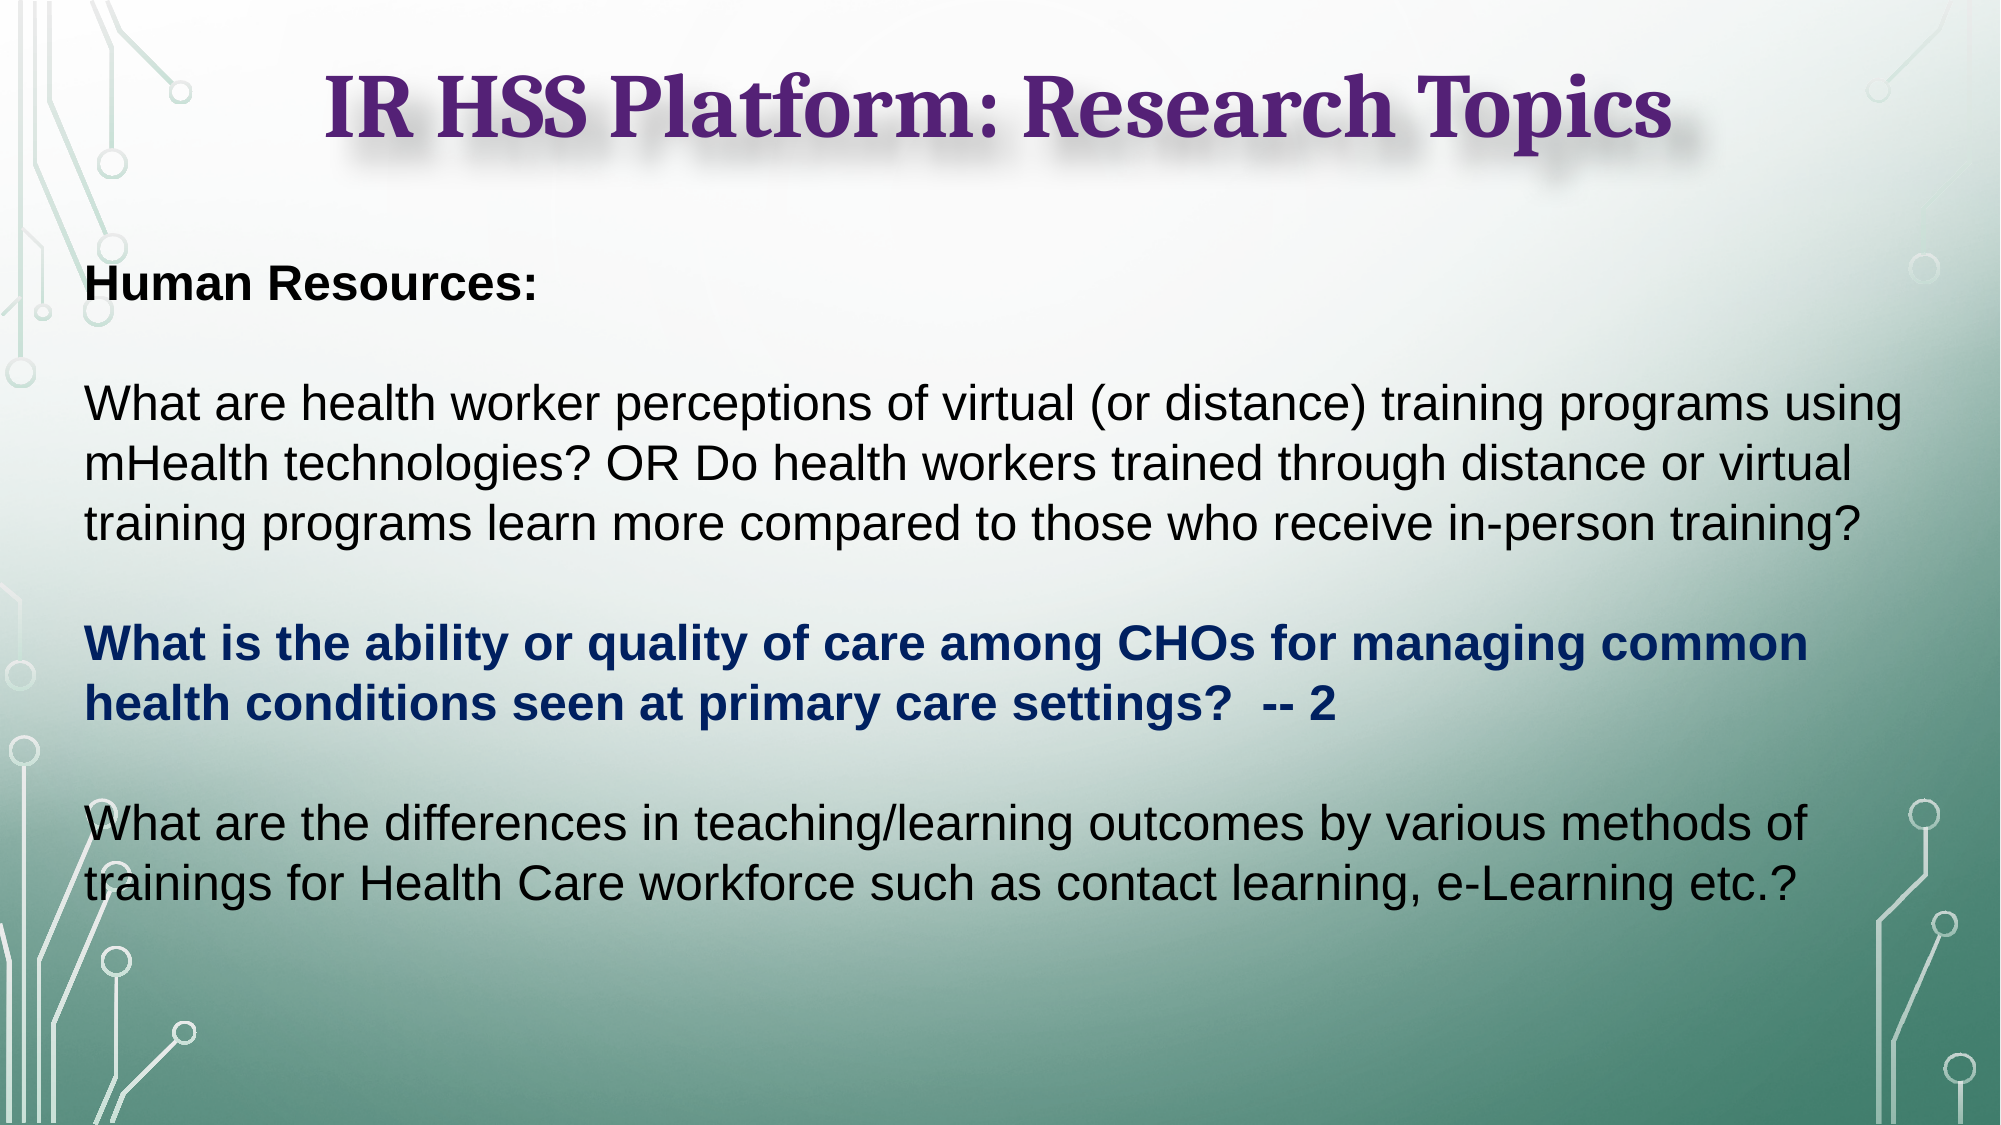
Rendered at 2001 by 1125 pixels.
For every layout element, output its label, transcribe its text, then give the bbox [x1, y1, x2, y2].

text_box IR HSS Platform: Research Topics [308, 38, 1692, 164]
text_box Human Resources: What are health worker perceptions of virtual (or distance) training programs using mHealth technologies? OR Do health workers trained through distance or virtual training programs learn more compared to those who receive in-person training? What is the ability or quality of care among CHOs for managing common health conditions seen at primary care settings? -- 2 What are the differences in teaching/learning outcomes by various methods of trainings for Health Care workforce such as contact learning, e-Learning etc.? [69, 243, 1929, 979]
